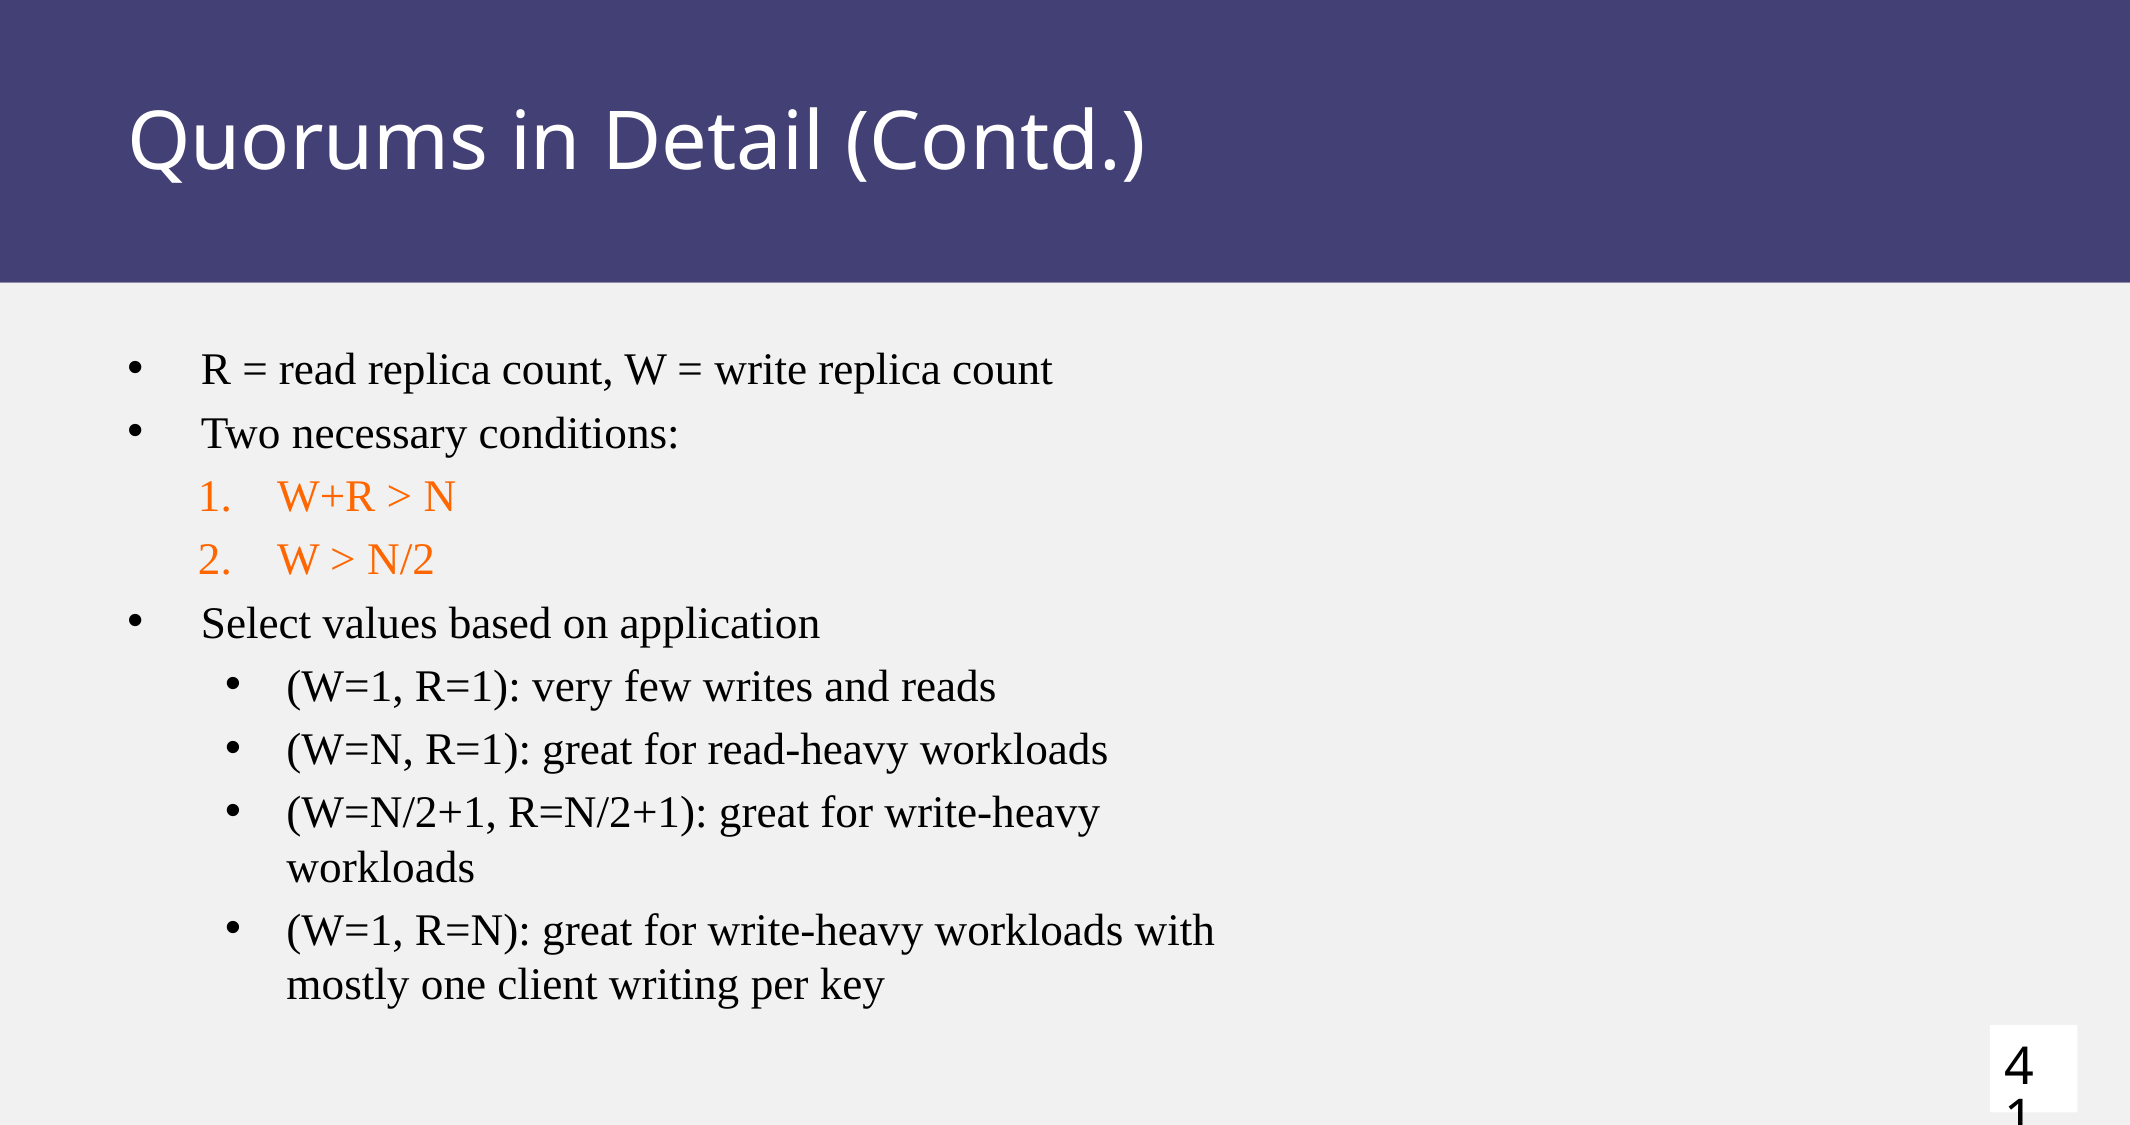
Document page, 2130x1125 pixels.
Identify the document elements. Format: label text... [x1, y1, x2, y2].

text_box 41 [1989, 1024, 2078, 1113]
title Quorums in Detail (Contd.) [106, 45, 2059, 230]
list R = read replica count, W = write replica count Two necessary conditions: W+R > N W > N/2 Select values based on application (W=1, R=1): very few writes and reads (W=N, R=1): great for read-heavy workloads (W=N/2+1, R=N/2+1): great for write-heavy workloads (W=1, R=N): great for write-heavy workloads with mostly one client writing per key [106, 329, 1261, 1030]
picture [0, 0, 2130, 1125]
